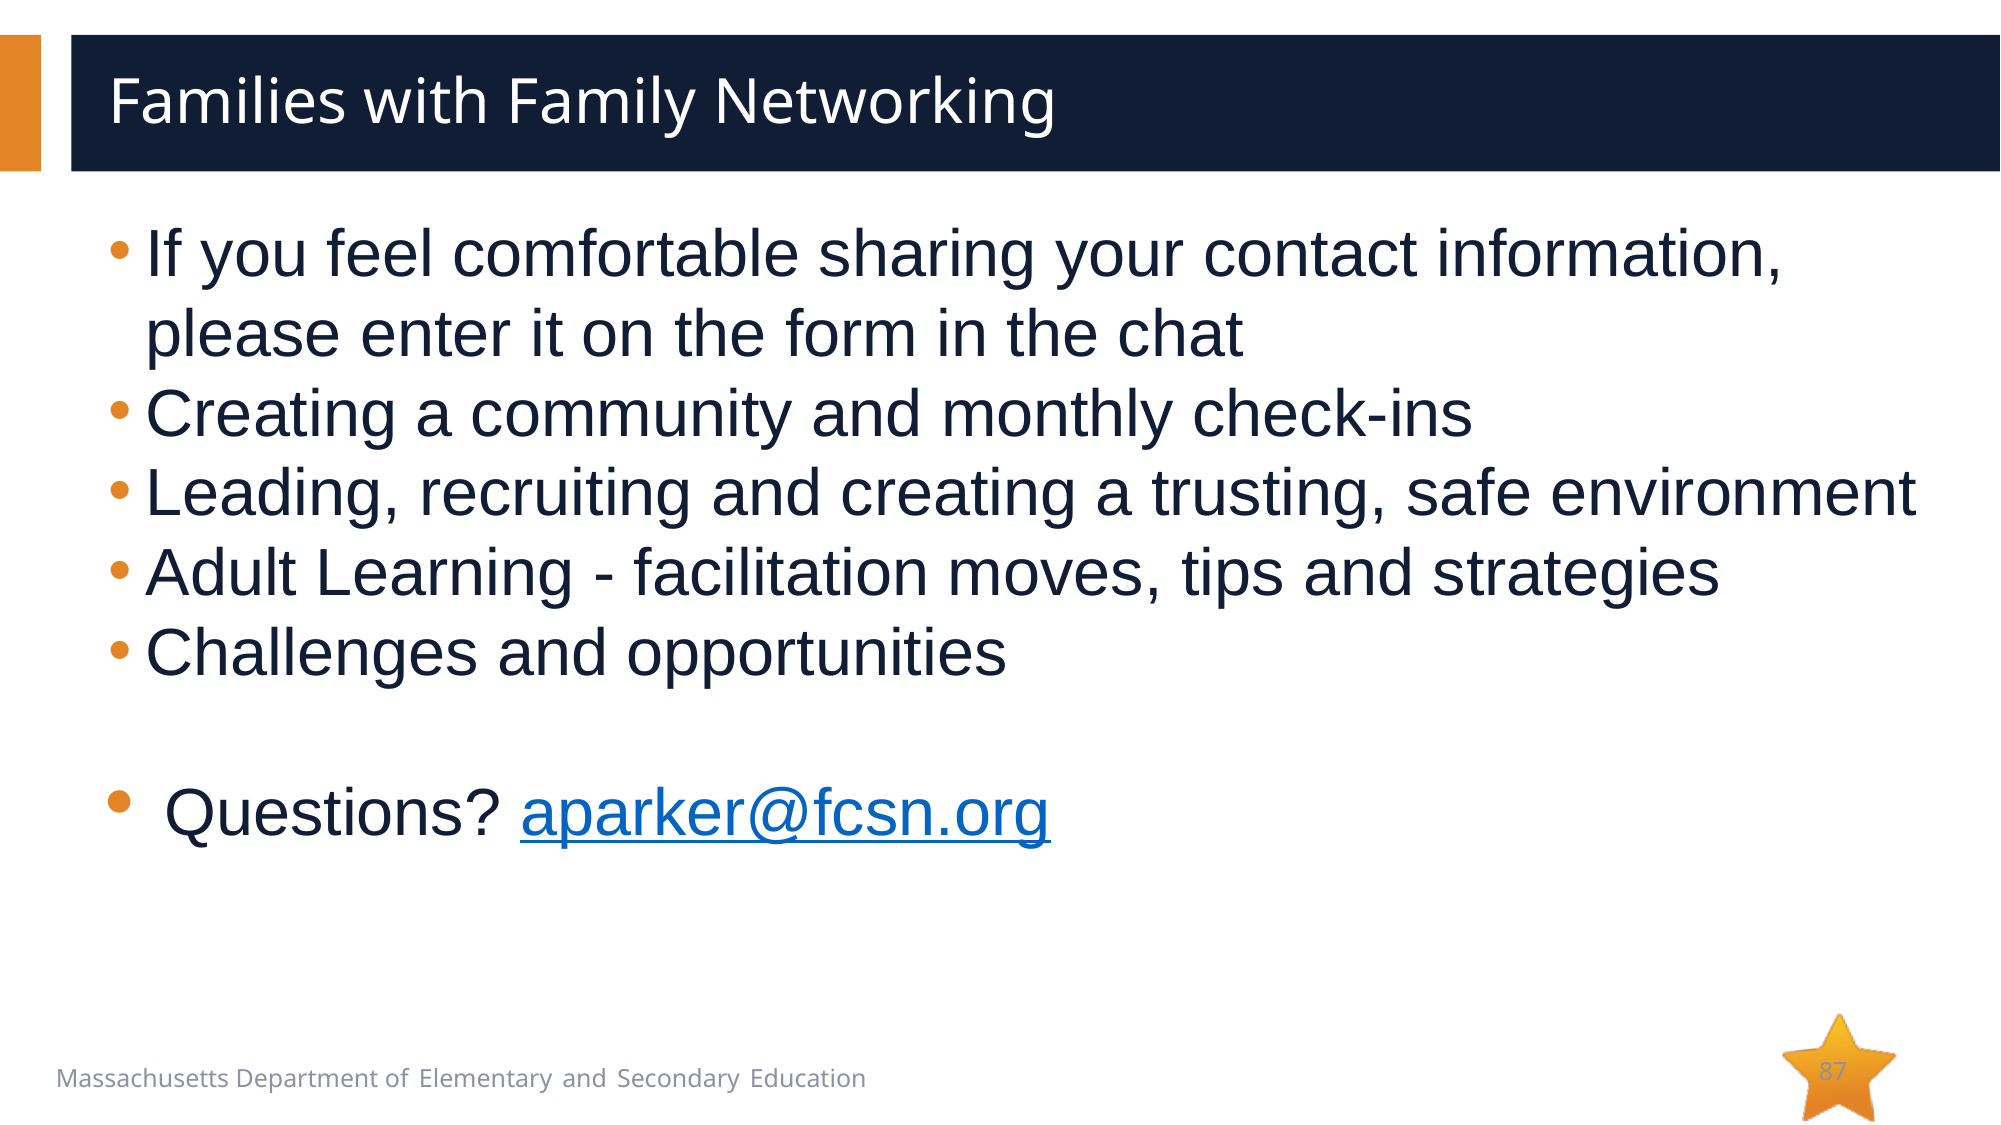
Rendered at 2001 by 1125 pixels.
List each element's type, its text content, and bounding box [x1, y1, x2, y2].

list If you feel comfortable sharing your contact information, please enter it on the form in the chat Creating a community and monthly check-ins Leading, recruiting and creating a trusting, safe environment Adult Learning - facilitation moves, tips and strategies Challenges and opportunities Questions? aparker@fcsn.org [93, 201, 1959, 1031]
picture [1775, 1031, 1909, 1125]
slide_number 87 [1412, 1042, 1863, 1103]
title Families with Family Networking [93, 47, 1959, 159]
